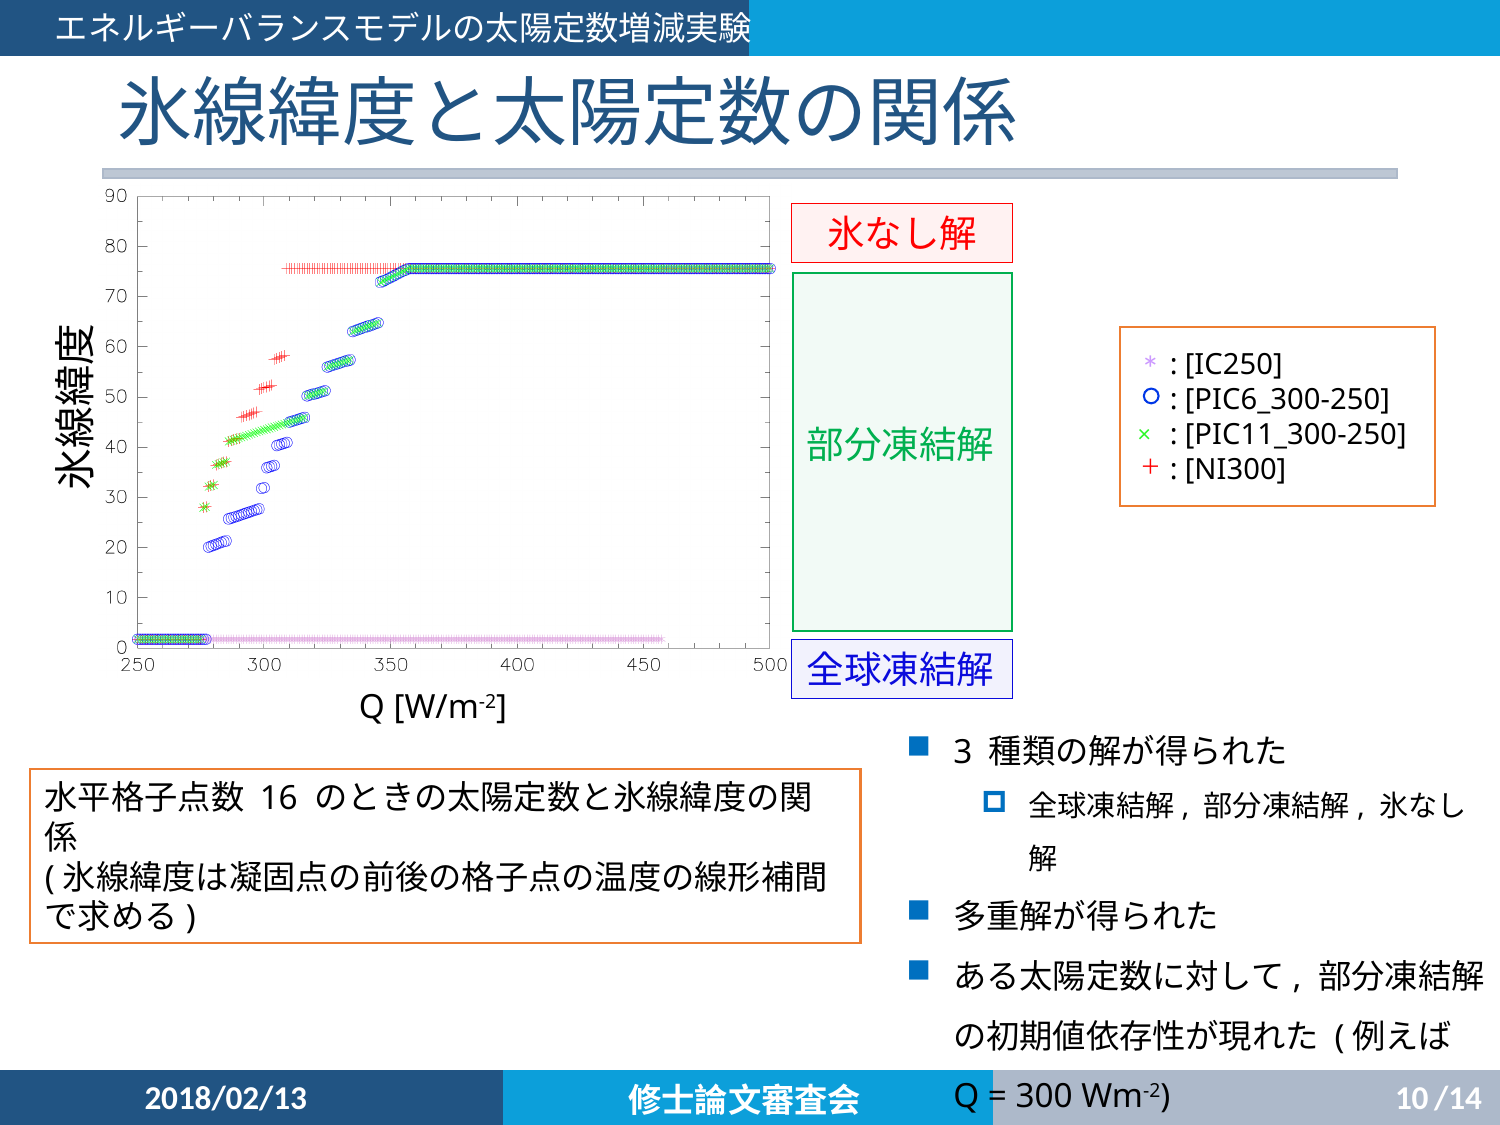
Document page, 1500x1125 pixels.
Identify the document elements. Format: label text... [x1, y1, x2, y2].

text_box [1143, 398, 1160, 405]
text_box 氷なし解 [792, 203, 1013, 263]
text_box : [IC250] : [PIC6_300-250] : [PIC11_300-250] : [NI300] [1155, 337, 1436, 493]
footer 修士論文審査会 [491, 1069, 998, 1125]
text_box ＋ [1125, 446, 1183, 487]
text_box 3 種類の解が得られた 全球凍結解, 部分凍結解, 氷なし解 多重解が得られた ある太陽定数に対して, 部分凍結解の初期値依存性が現れた (例えば Q = 300 Wm-2) [891, 702, 1500, 1122]
text_box [792, 272, 1013, 632]
picture [98, 183, 792, 678]
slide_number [129, 1065, 467, 1125]
text_box * [1126, 337, 1184, 398]
text_box 氷線緯度 [41, 308, 98, 506]
text_box [1119, 326, 1436, 507]
text_box × [1123, 409, 1180, 455]
text_box 水平格子点数 16 のときの太陽定数と氷線緯度の関係 (氷線緯度は凝固点の前後の格子点の温度の線形補間で求める) [29, 768, 862, 944]
text_box 氷線緯度と太陽定数の関係 [103, 66, 1223, 167]
text_box 全球凍結解 [791, 639, 1013, 699]
text_box Q [W/m-2] [344, 678, 547, 733]
